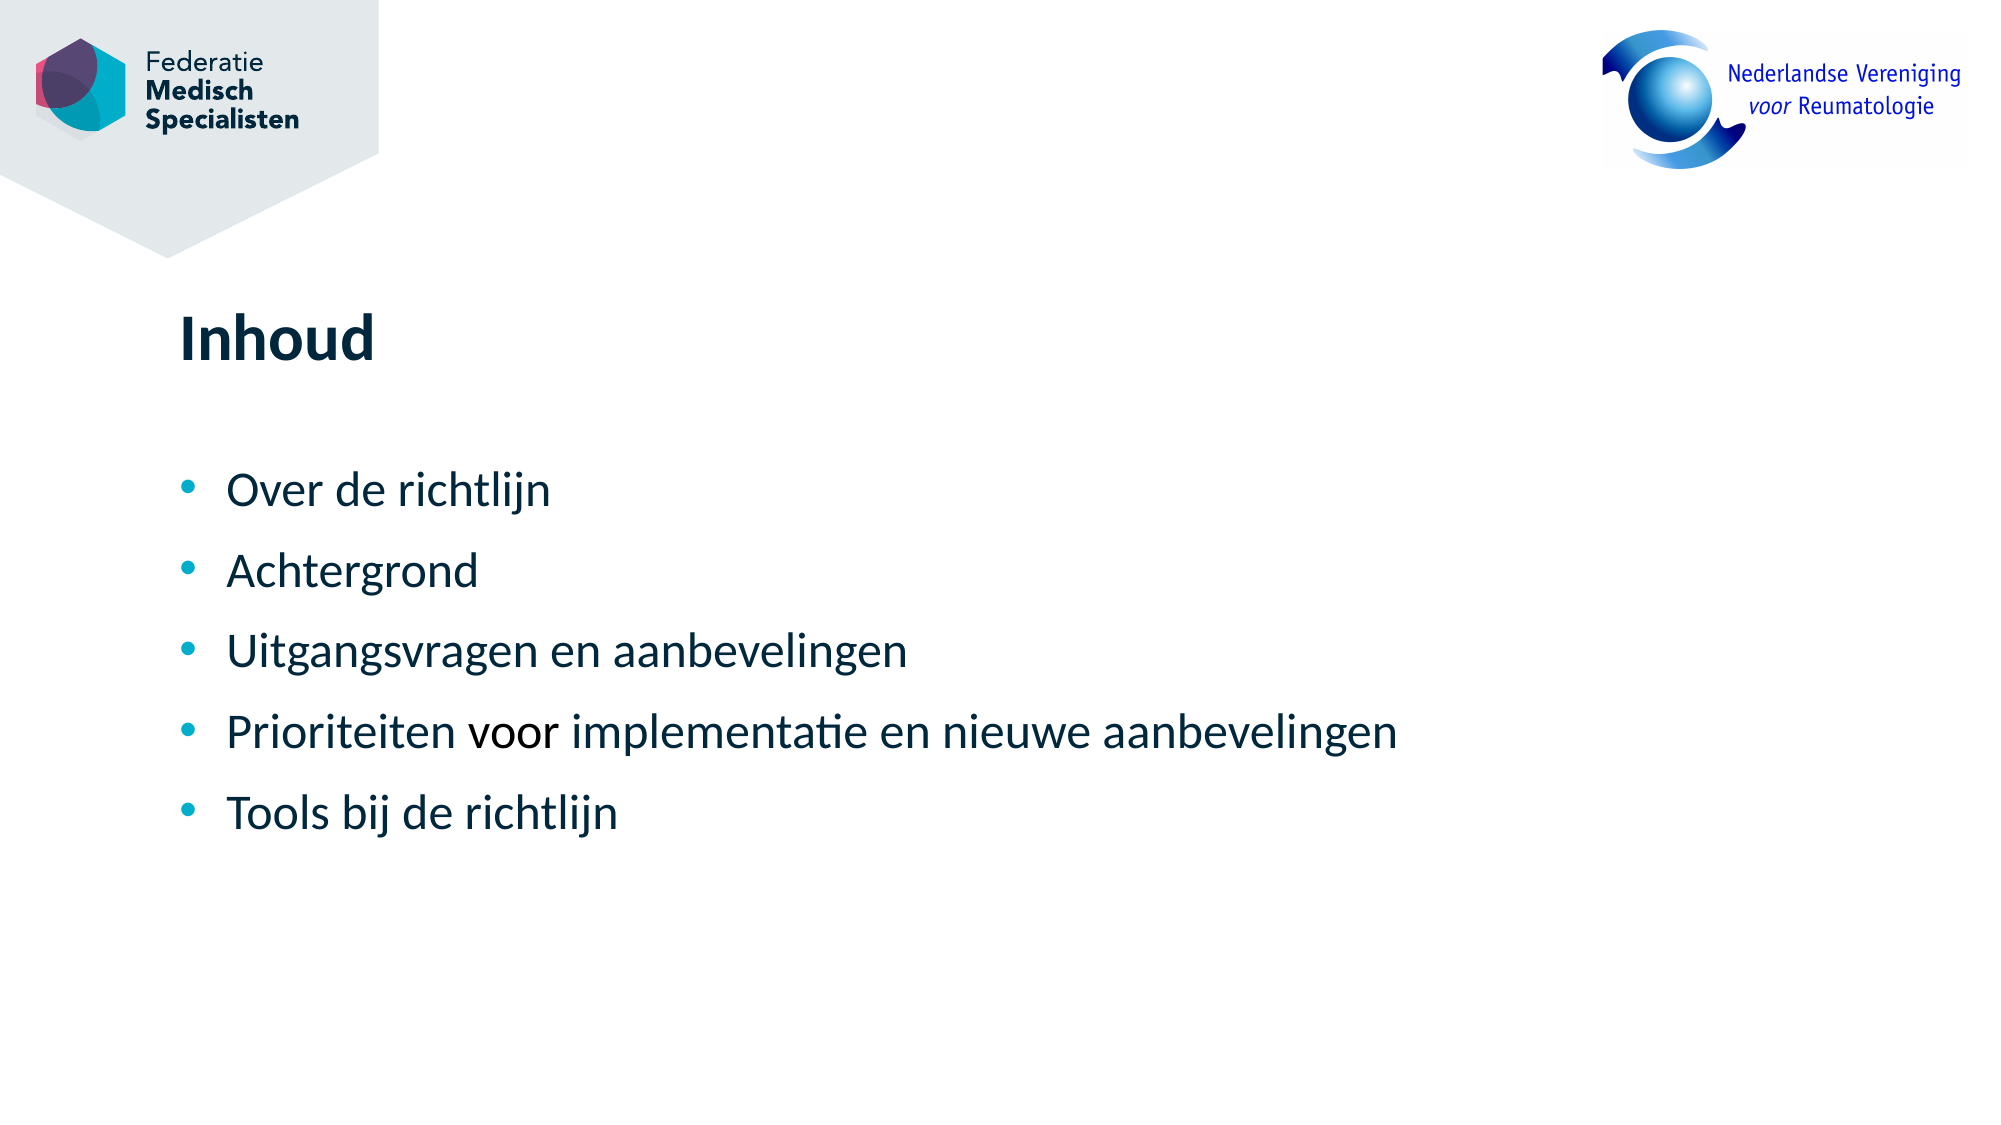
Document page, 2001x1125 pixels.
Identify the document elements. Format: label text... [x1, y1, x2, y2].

list Over de richtlijn Achtergrond Uitgangsvragen en aanbevelingen Prioriteiten voor implementatie en nieuwe aanbevelingen Tools bij de richtlijn [179, 456, 1893, 1125]
title Inhoud [179, 267, 1603, 401]
picture [1602, 30, 1969, 169]
